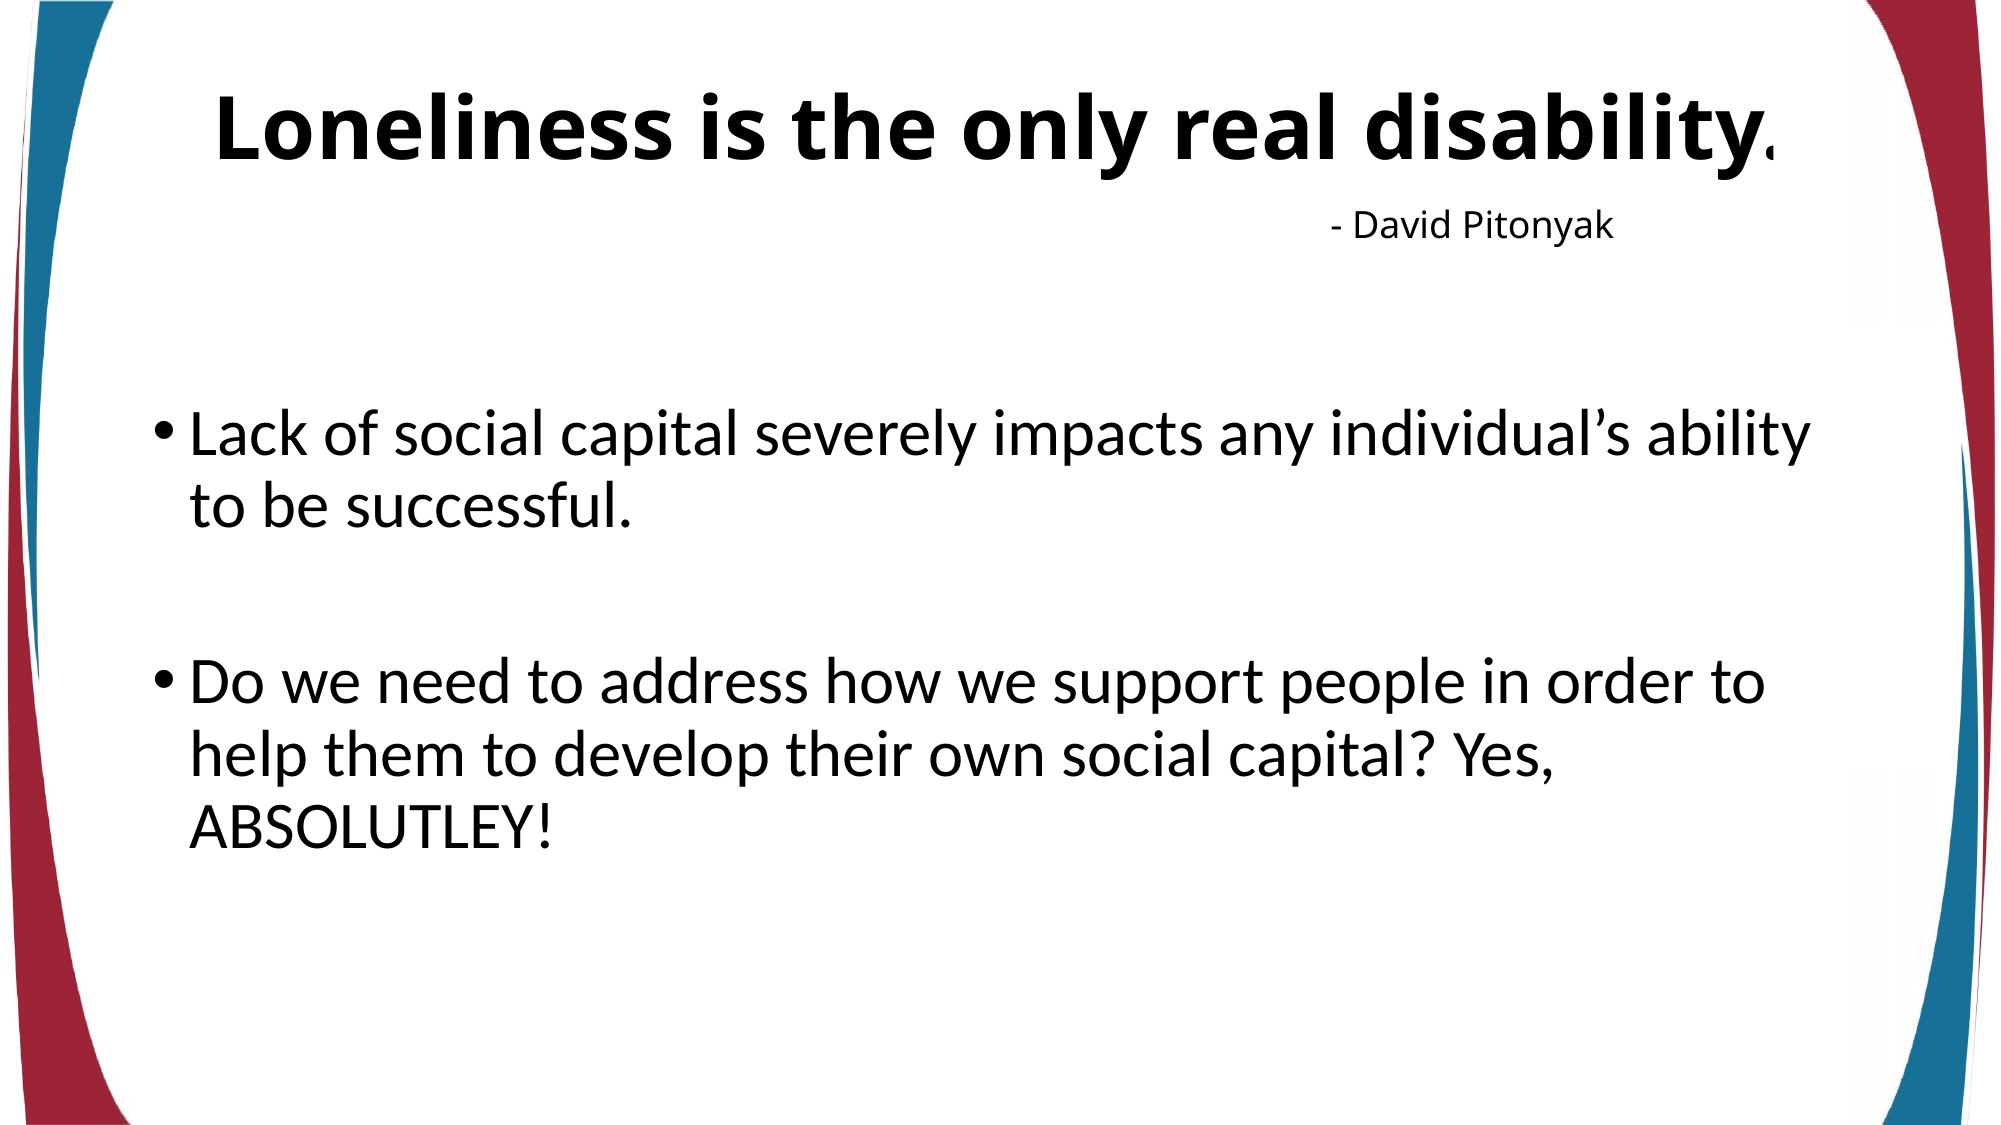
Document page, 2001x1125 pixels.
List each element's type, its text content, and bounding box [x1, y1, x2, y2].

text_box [2, 0, 216, 1125]
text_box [1773, 0, 2000, 1125]
title “Loneliness is the only real disability.” - David Pitonyak [216, 59, 1773, 278]
list Lack of social capital severely impacts any individual’s ability to be successful. Do we need to address how we support people in order to help them to develop their own social capital? Yes, ABSOLUTLEY! [216, 299, 1773, 1014]
